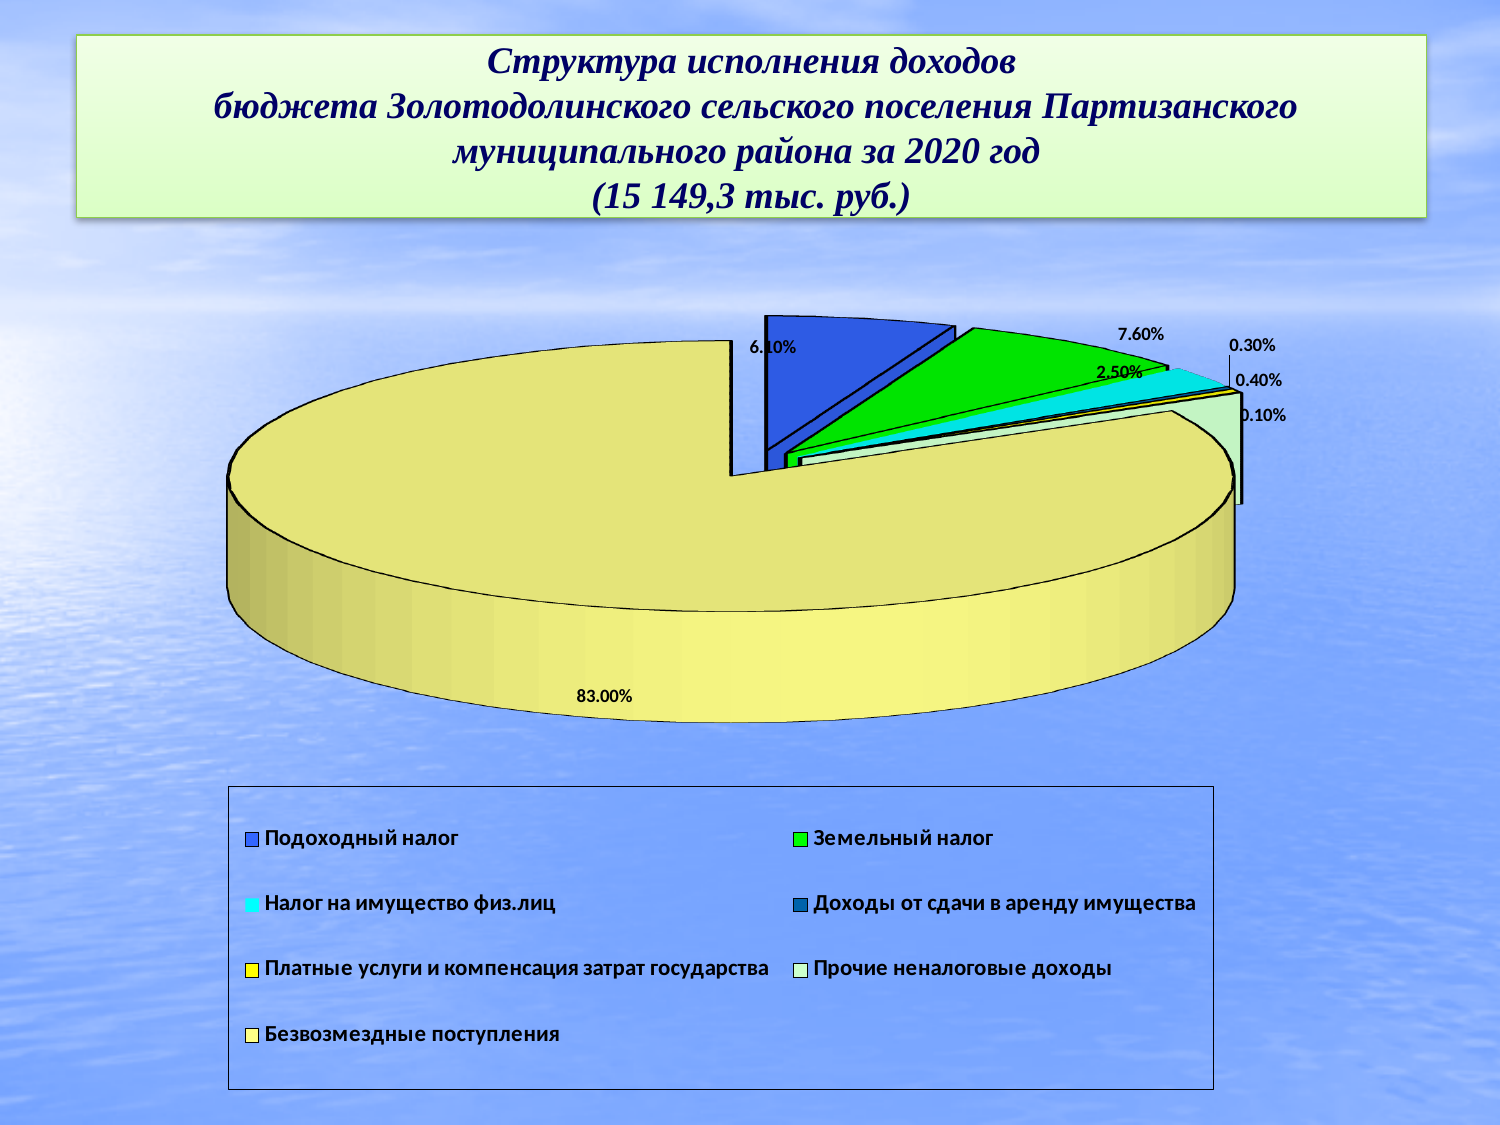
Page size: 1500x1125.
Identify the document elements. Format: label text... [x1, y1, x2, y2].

title Структура исполнения доходов бюджета Золотодолинского сельского поселения Партизанского муниципального района за 2020 год (15 149,3 тыс. руб.) [76, 34, 1427, 218]
chart [105, 280, 1372, 1090]
